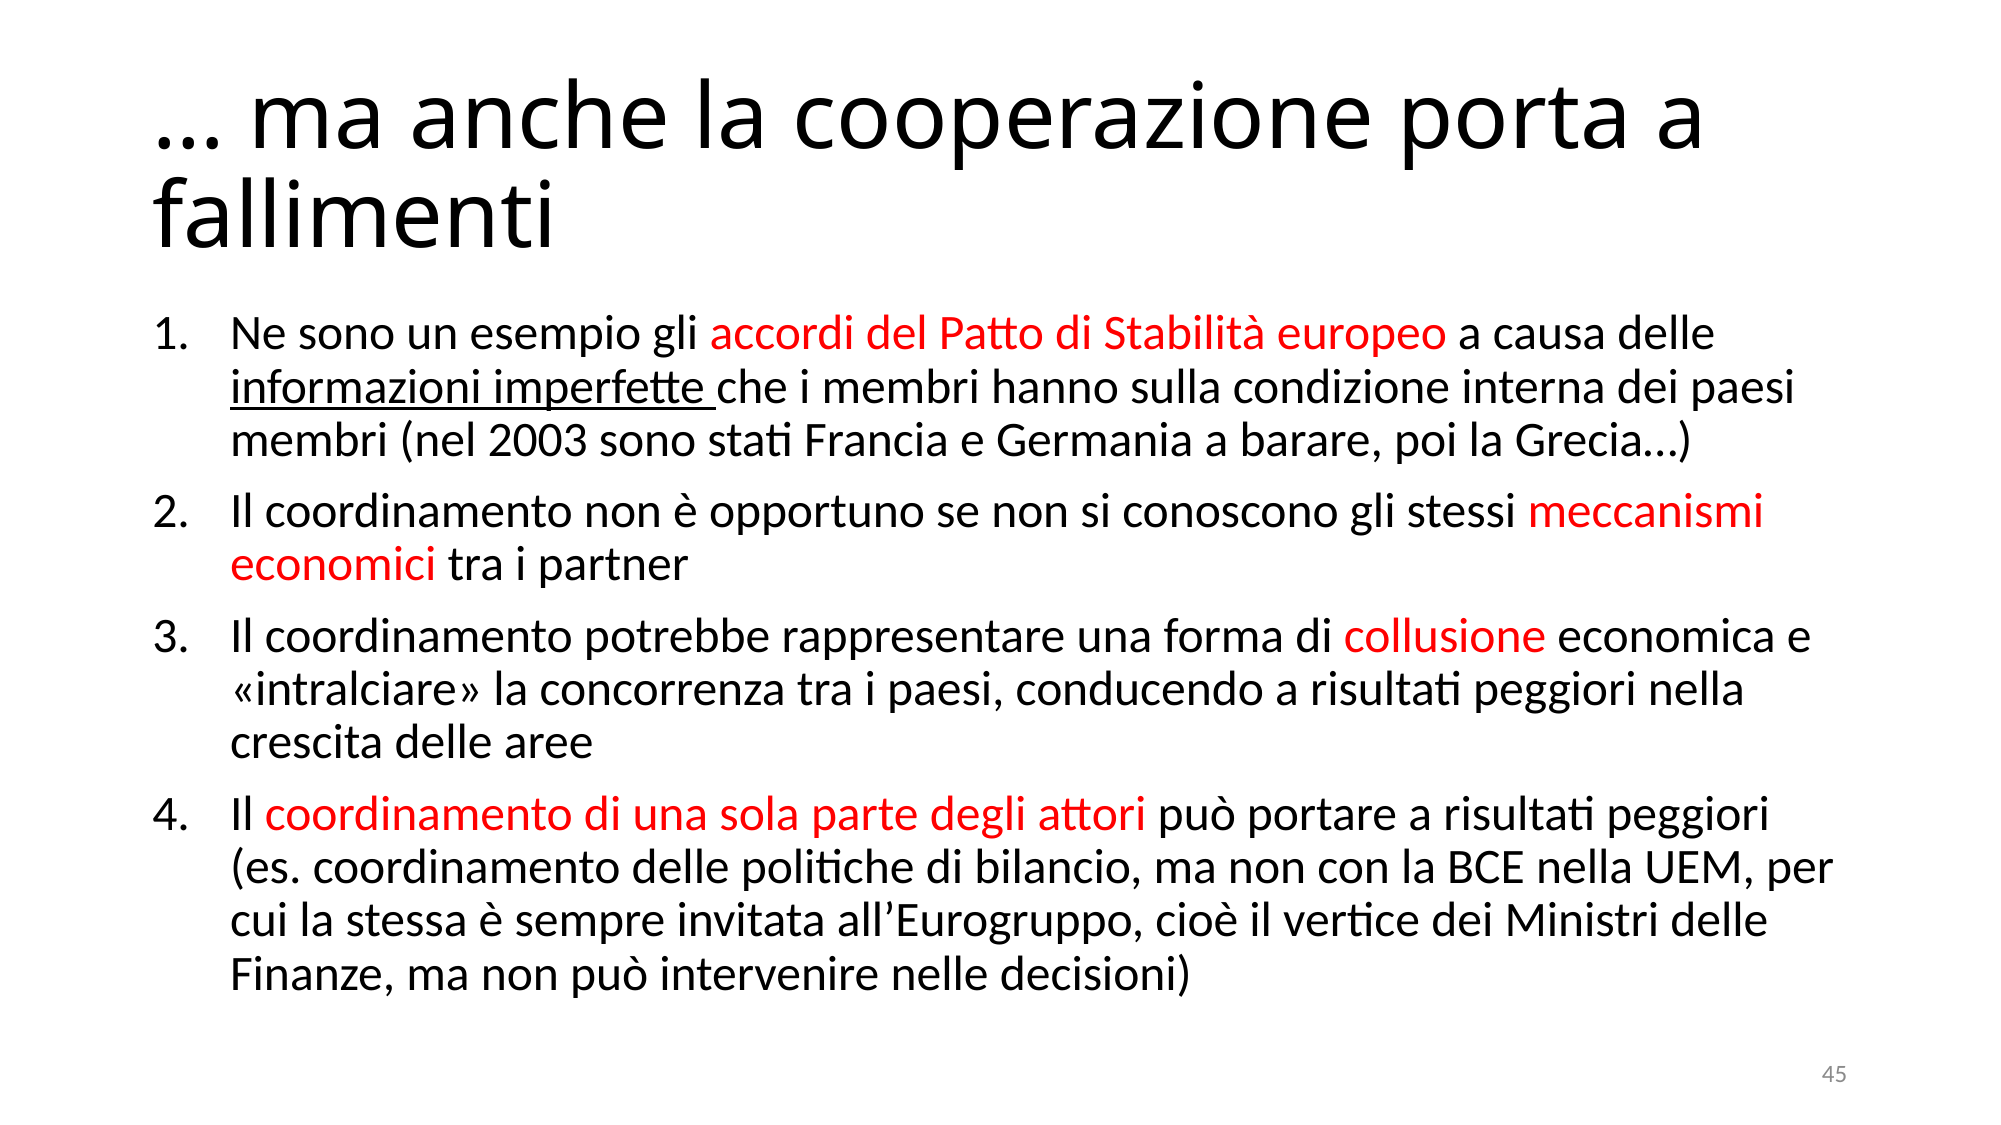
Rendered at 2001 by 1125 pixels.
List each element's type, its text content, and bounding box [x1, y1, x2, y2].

slide_number 45 [1412, 1042, 1863, 1103]
list Ne sono un esempio gli accordi del Patto di Stabilità europeo a causa delle informazioni imperfette che i membri hanno sulla condizione interna dei paesi membri (nel 2003 sono stati Francia e Germania a barare, poi la Grecia…) Il coordinamento non è opportuno se non si conoscono gli stessi meccanismi economici tra i partner Il coordinamento potrebbe rappresentare una forma di collusione economica e «intralciare» la concorrenza tra i paesi, conducendo a risultati peggiori nella crescita delle aree Il coordinamento di una sola parte degli attori può portare a risultati peggiori (es. coordinamento delle politiche di bilancio, ma non con la BCE nella UEM, per cui la stessa è sempre invitata all’Eurogruppo, cioè il vertice dei Ministri delle Finanze, ma non può intervenire nelle decisioni) [137, 299, 1863, 1014]
title … ma anche la cooperazione porta a fallimenti [137, 59, 1863, 278]
